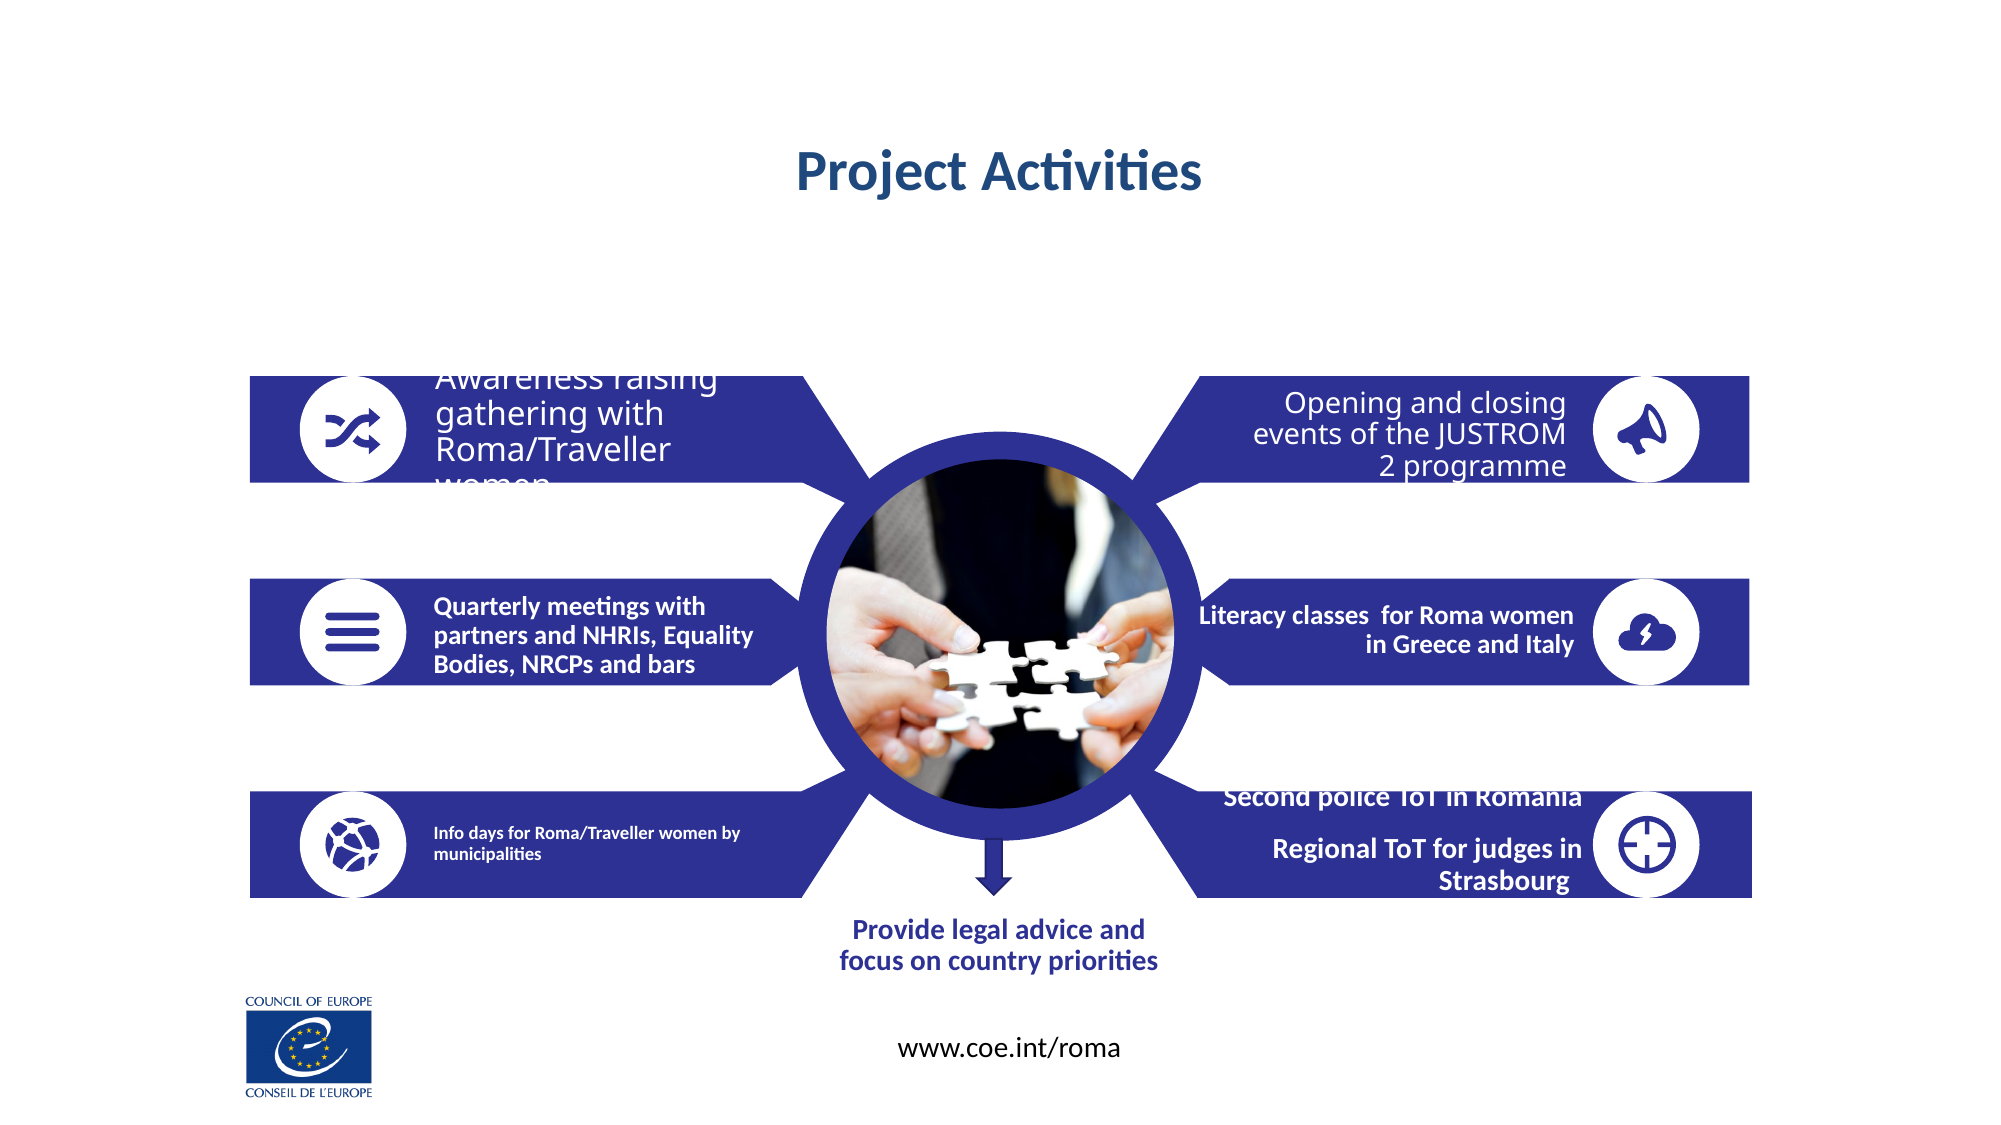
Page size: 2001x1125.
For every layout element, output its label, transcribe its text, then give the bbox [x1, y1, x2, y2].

title Project Activities [472, 129, 1528, 213]
list Literacy classes for Roma women in Greece and Italy [1198, 603, 1575, 659]
picture [230, 984, 387, 1110]
list Second police ToT in Romania Regional ToT for judges in Strasbourg [1177, 811, 1583, 867]
list Awareness raising gathering with Roma/Traveller women [435, 404, 771, 461]
list Info days for Roma/Traveller women by municipalities [433, 816, 769, 872]
text_box [974, 837, 1013, 894]
list Provide legal advice and focus on country priorities [825, 894, 1174, 997]
picture [826, 459, 1175, 809]
list Quarterly meetings with partners and NHRIs, Equality Bodies, NRCPs and bars [433, 608, 769, 664]
list Opening and closing events of the JUSTROM 2 programme [1232, 407, 1568, 464]
text_box www.coe.int/roma [882, 1021, 1230, 1071]
